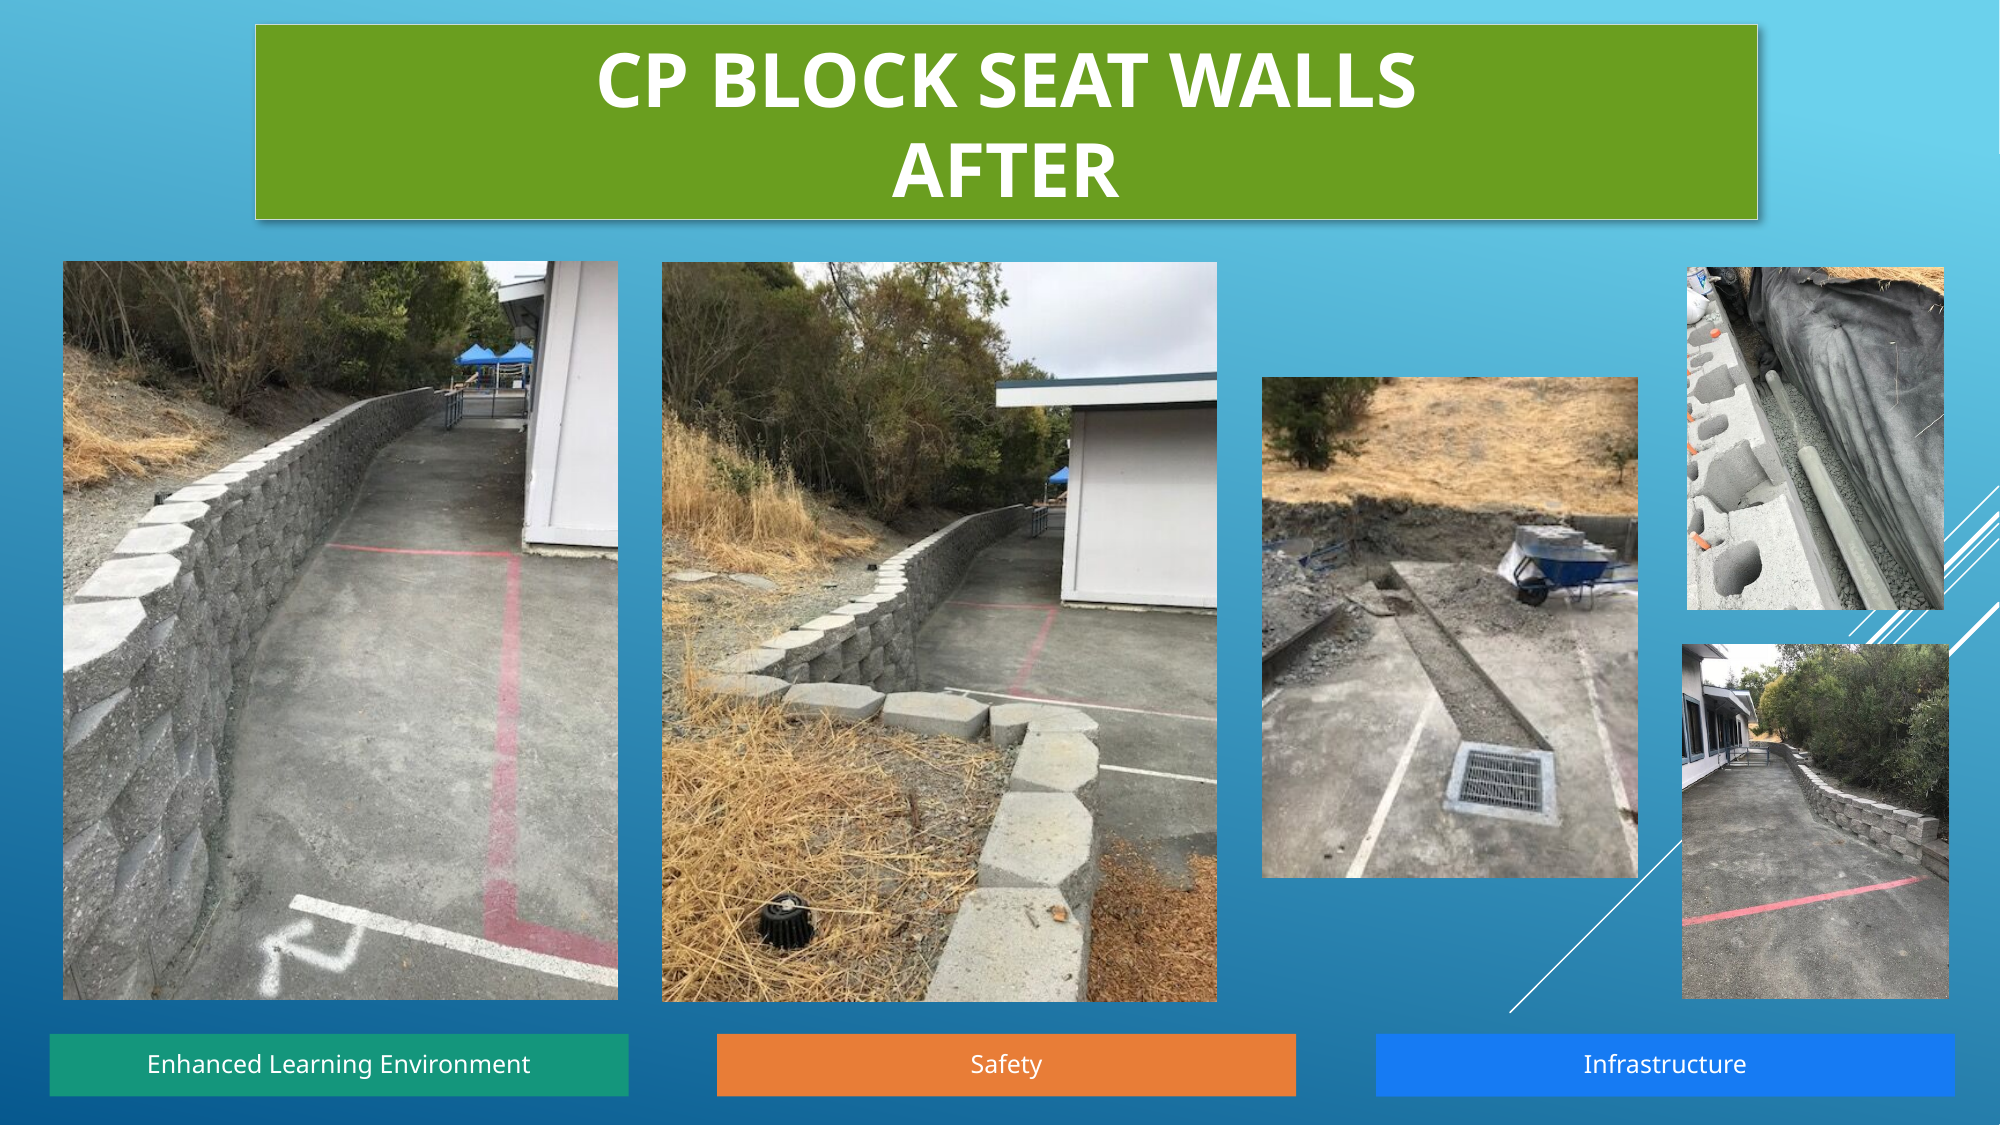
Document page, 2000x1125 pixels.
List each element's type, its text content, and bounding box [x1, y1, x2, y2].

picture [1686, 267, 1944, 610]
picture [62, 261, 618, 1001]
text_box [716, 1033, 1297, 1097]
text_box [49, 1033, 629, 1097]
picture [662, 262, 1217, 1002]
picture [1261, 377, 1638, 879]
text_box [1375, 1033, 1956, 1097]
text_box CP Block Seat Walls after [255, 24, 1758, 220]
picture [1682, 644, 1949, 999]
